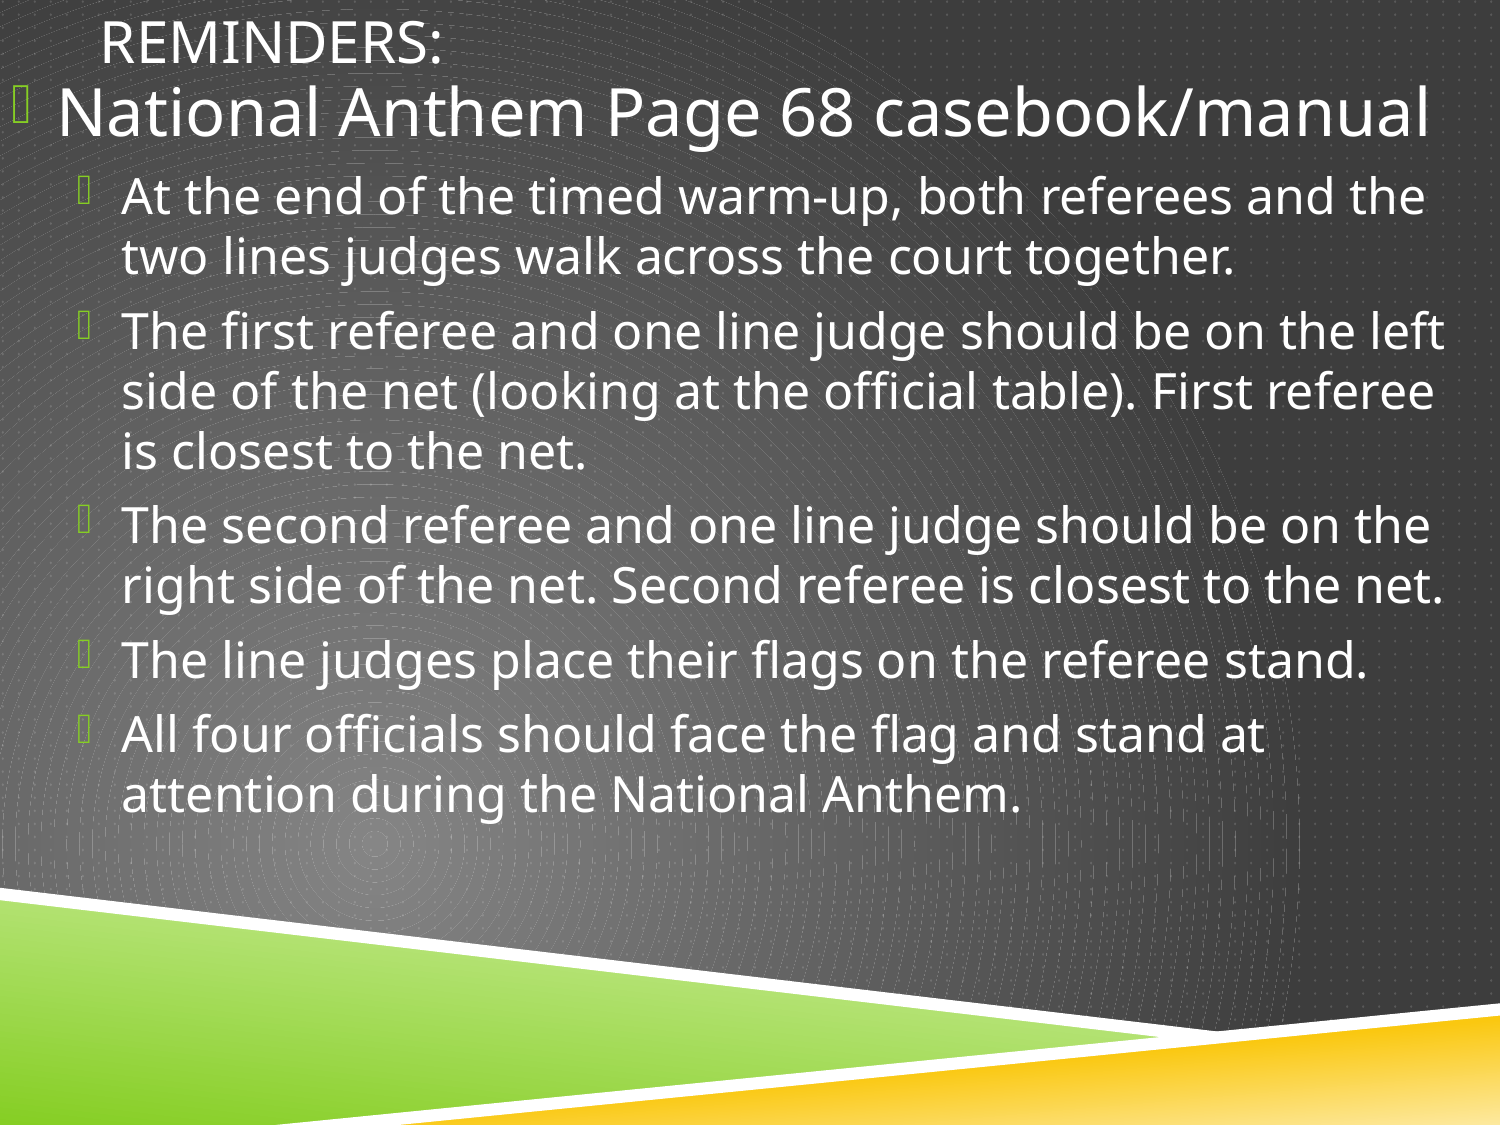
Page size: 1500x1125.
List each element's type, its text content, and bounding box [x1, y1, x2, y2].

title Reminders: [99, 0, 1375, 62]
list National Anthem Page 68 casebook/manual At the end of the timed warm-up, both referees and the two lines judges walk across the court together. The first referee and one line judge should be on the left side of the net (looking at the official table). First referee is closest to the net. The second referee and one line judge should be on the right side of the net. Second referee is closest to the net. The line judges place their flags on the referee stand. All four officials should face the flag and stand at attention during the National Anthem. [0, 62, 1463, 925]
